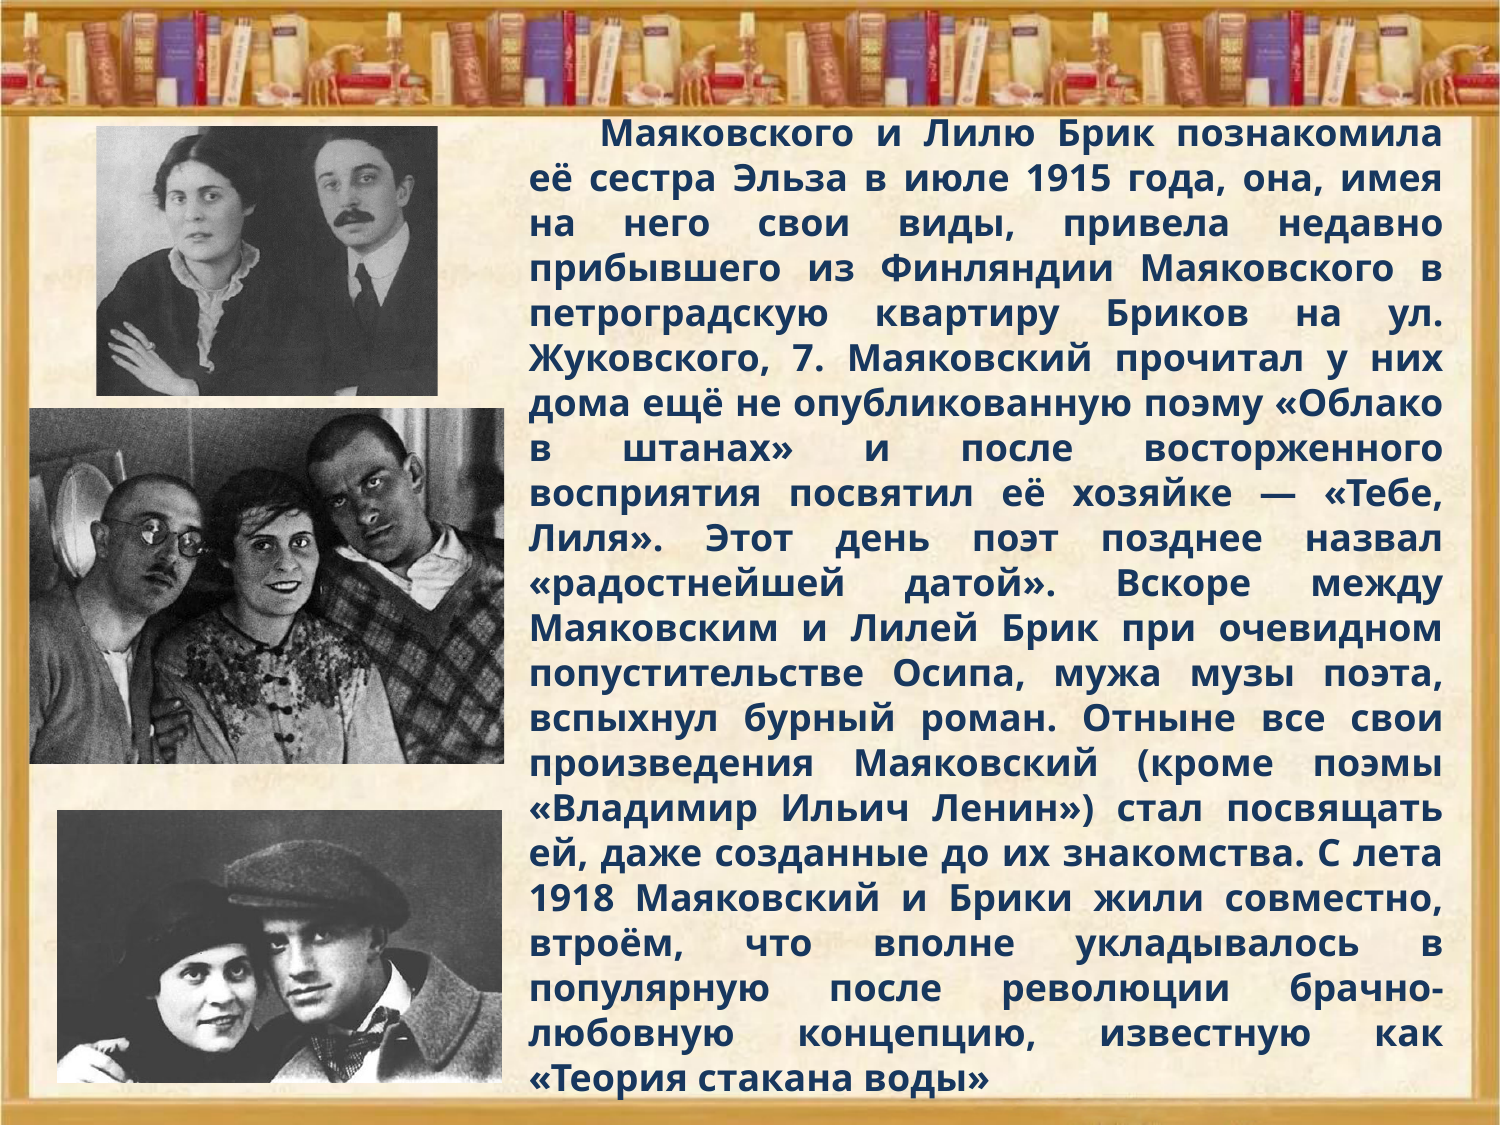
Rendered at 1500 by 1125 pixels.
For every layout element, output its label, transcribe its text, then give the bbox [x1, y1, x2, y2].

picture [0, 0, 1500, 1125]
text_box Маяковского и Лилю Брик познакомила её сестра Эльза в июле 1915 года, она, имея на него свои виды, привела недавно прибывшего из Финляндии Маяковского в петроградскую квартиру Бриков на ул. Жуковского, 7. Маяковский прочитал у них дома ещё не опубликованную поэму «Облако в штанах» и после восторженного восприятия посвятил её хозяйке — «Тебе, Лиля». Этот день поэт позднее назвал «радостнейшей датой». Вскоре между Маяковским и Лилей Брик при очевидном попустительстве Осипа, мужа музы поэта, вспыхнул бурный роман. Отныне все свои произведения Маяковский (кроме поэмы «Владимир Ильич Ленин») стал посвящать ей, даже созданные до их знакомства. С лета 1918 Маяковский и Брики жили совместно, втроём, что вполне укладывалось в популярную после революции брачно-любовную концепцию, известную как «Теория стакана воды» [513, 101, 1459, 1107]
